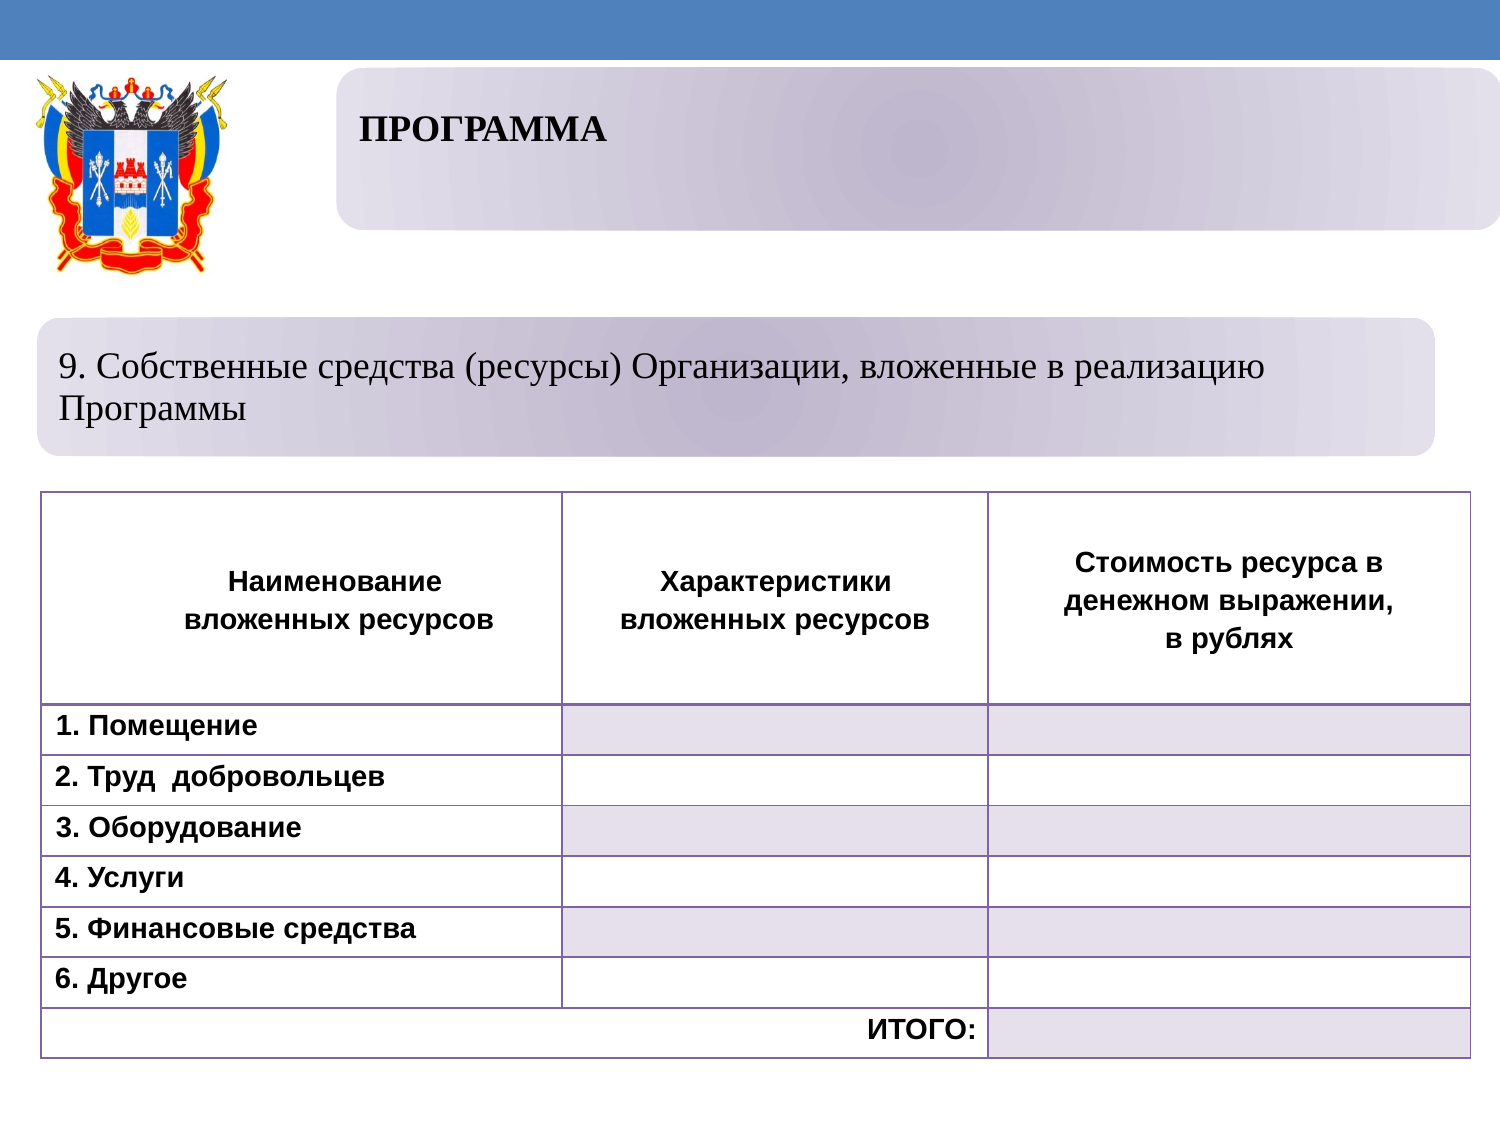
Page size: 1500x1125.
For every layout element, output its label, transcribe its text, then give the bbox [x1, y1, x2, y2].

table_cell [563, 857, 987, 906]
table_cell [563, 908, 987, 956]
table_cell 6. Другое [42, 958, 561, 1007]
table_cell [989, 756, 1470, 805]
table_cell [989, 1009, 1470, 1057]
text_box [336, 67, 1500, 231]
table_cell [989, 958, 1470, 1007]
table_cell [563, 806, 987, 855]
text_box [36, 317, 1436, 457]
table_cell [989, 806, 1470, 855]
table_cell 1. Помещение [42, 706, 561, 754]
table_cell 4. Услуги [42, 857, 561, 906]
table_cell [989, 706, 1470, 754]
table_cell [563, 756, 987, 805]
table_cell 3. Оборудование [42, 806, 561, 855]
table_cell 2. Труд добровольцев [42, 756, 561, 805]
table_cell ИТОГО: [42, 1009, 987, 1057]
table_cell 5. Финансовые средства [42, 908, 561, 956]
table_header Характеристики вложенных ресурсов [563, 493, 987, 703]
table_header Стоимость ресурса в денежном выражении, в рублях [989, 493, 1470, 703]
table_cell [563, 958, 987, 1007]
picture [29, 68, 232, 291]
table_cell [563, 706, 987, 754]
table_header Наименование вложенных ресурсов [42, 493, 561, 703]
table_cell [989, 908, 1470, 956]
table_cell [989, 857, 1470, 906]
